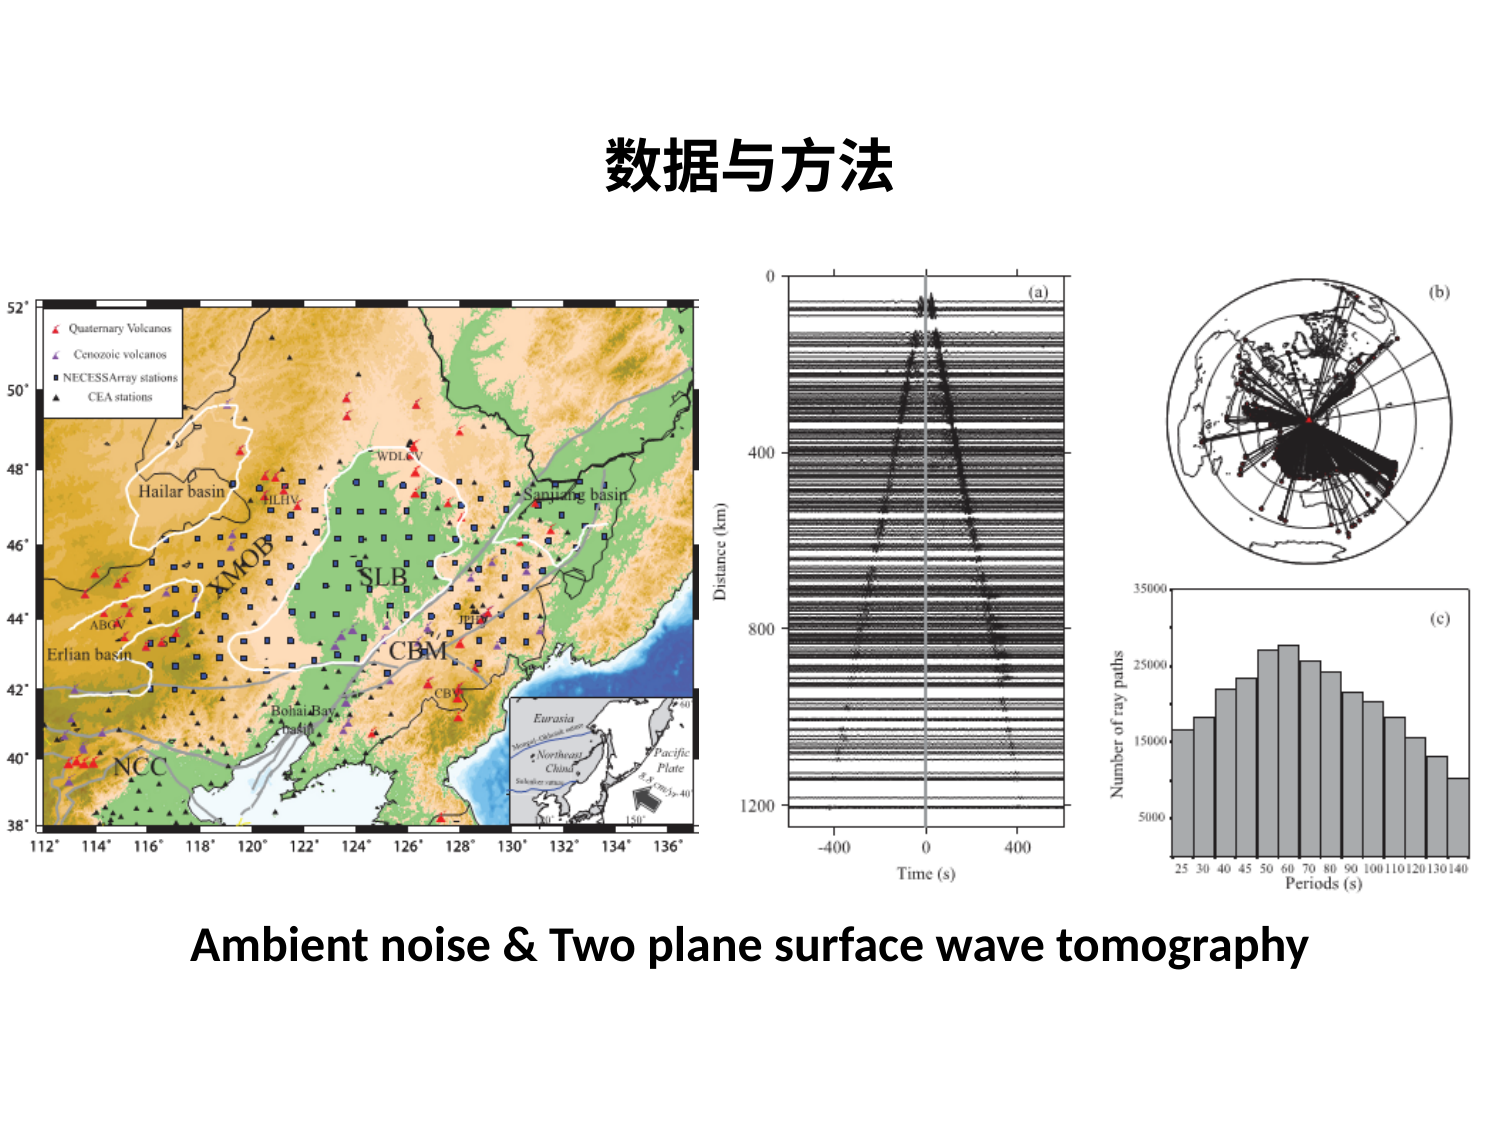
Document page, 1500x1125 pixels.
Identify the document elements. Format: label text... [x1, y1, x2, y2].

picture [0, 249, 1500, 900]
text_box 数据与方法 [401, 121, 1099, 207]
text_box Ambient noise & Two plane surface wave tomography [83, 903, 1417, 979]
